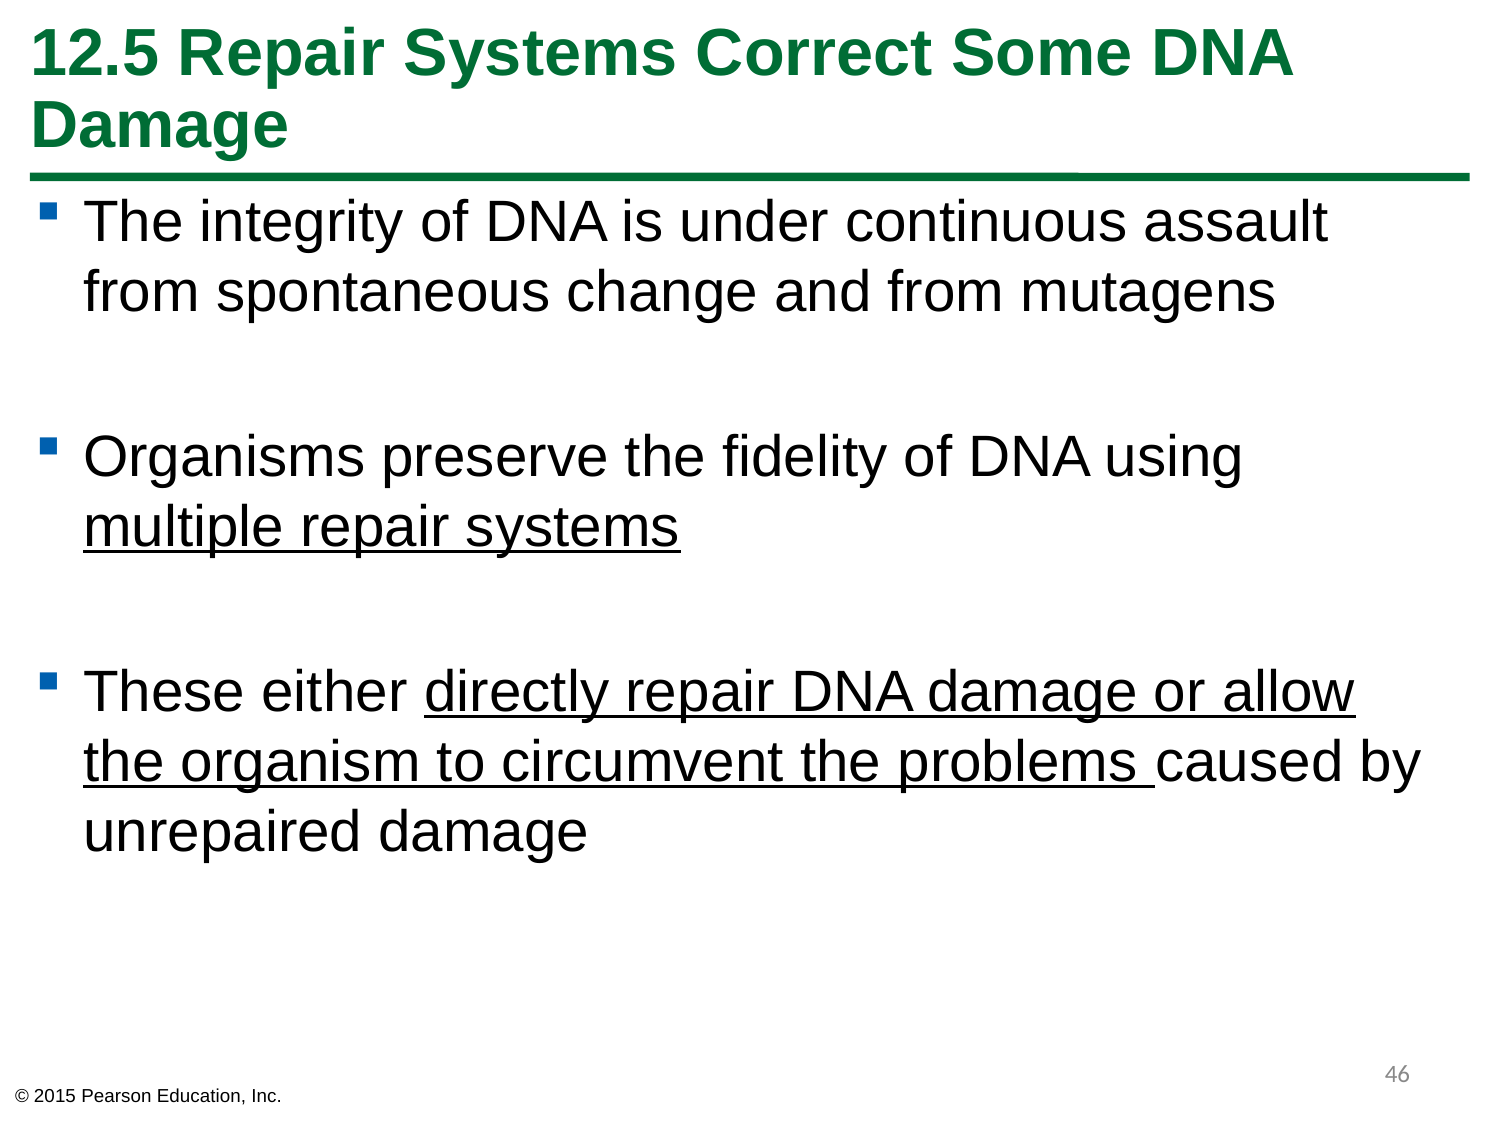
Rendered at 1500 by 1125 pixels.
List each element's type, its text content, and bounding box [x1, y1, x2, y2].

footer © 2015 Pearson Education, Inc. [0, 1065, 507, 1125]
text_box 46 [1074, 1042, 1425, 1103]
list The integrity of DNA is under continuous assault from spontaneous change and from mutagens Organisms preserve the fidelity of DNA using multiple repair systems These either directly repair DNA damage or allow the organism to circumvent the problems caused by unrepaired damage [31, 183, 1471, 1047]
title 12.5 Repair Systems Correct Some DNA Damage [29, 17, 1470, 153]
